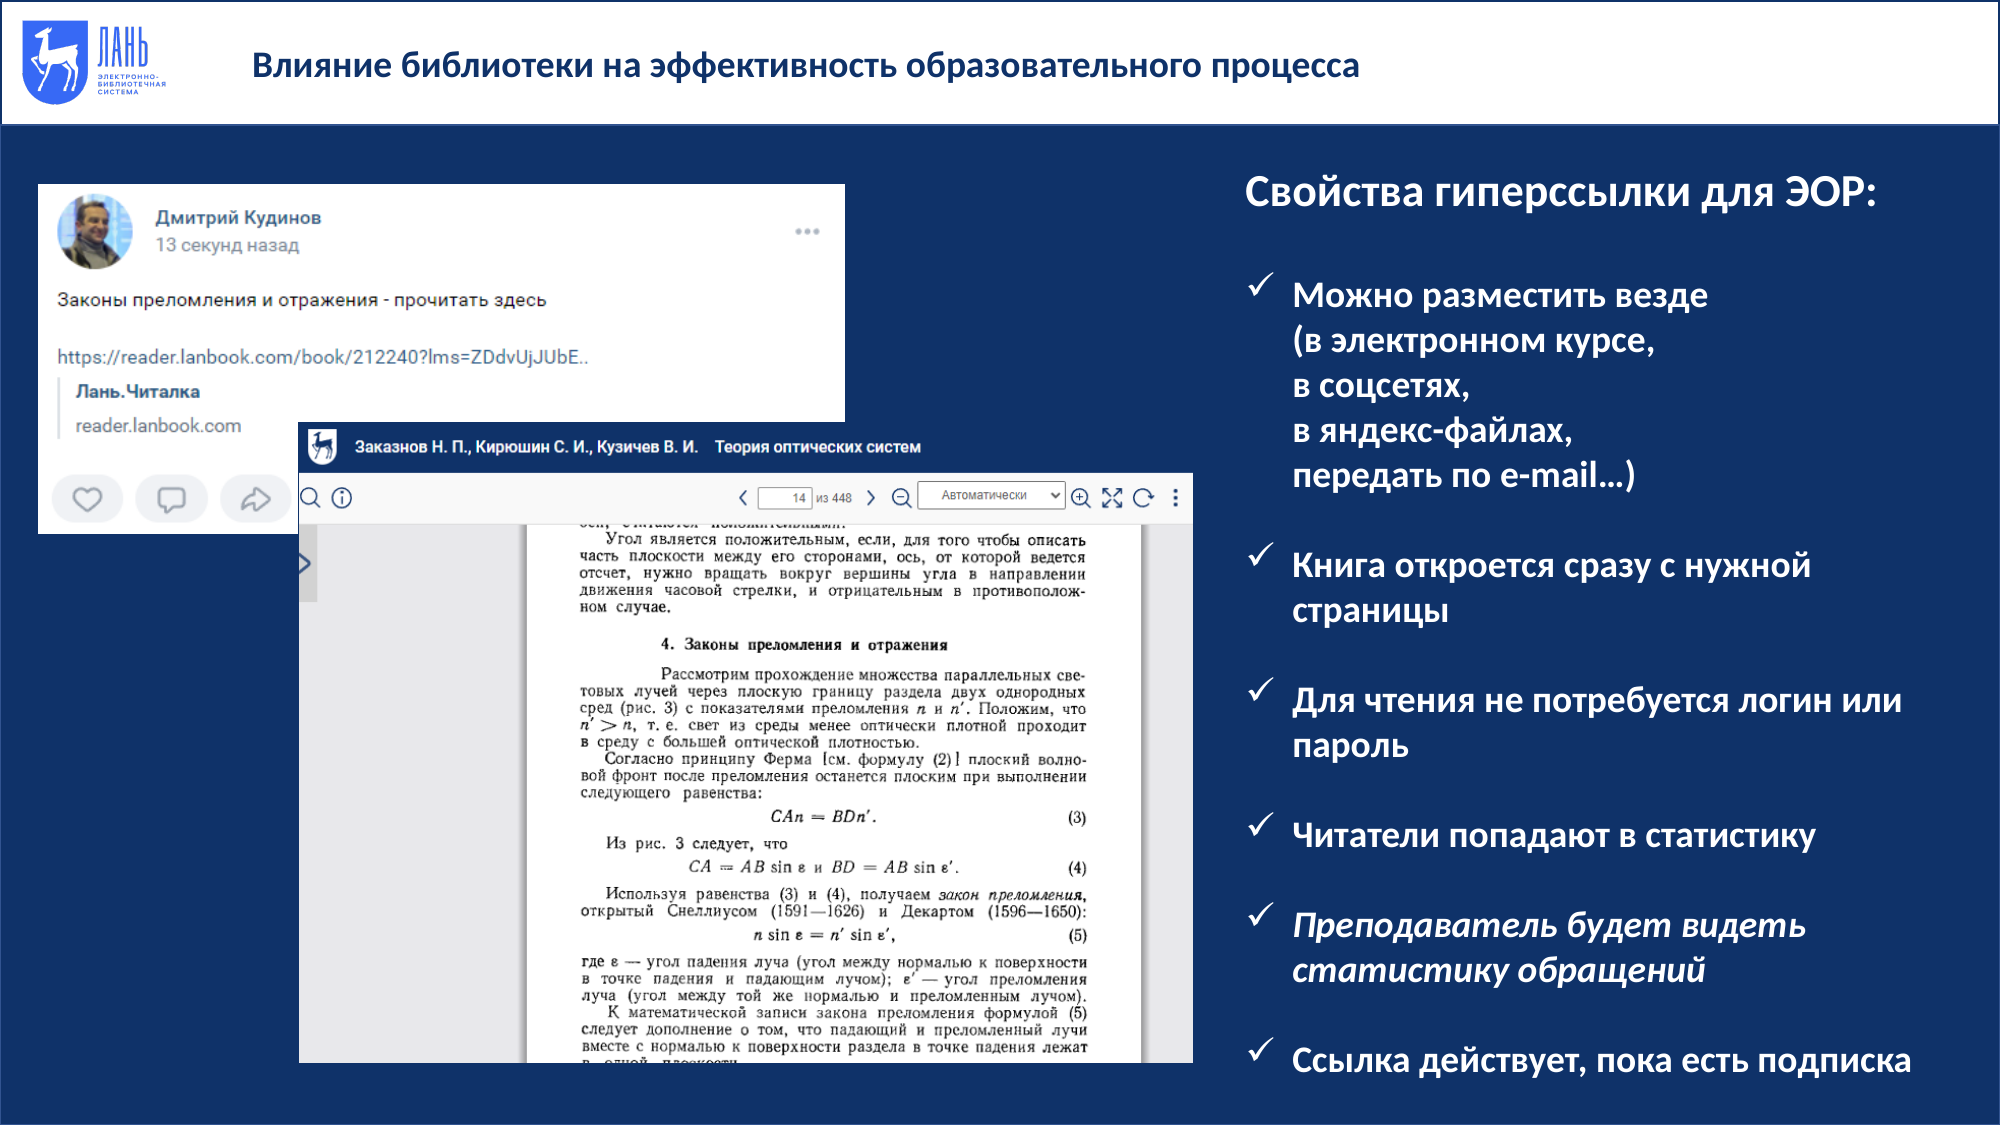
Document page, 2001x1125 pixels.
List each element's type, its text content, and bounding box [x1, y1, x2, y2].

text_box Влияние библиотеки на эффективность образовательного процесса [237, 32, 1377, 93]
text_box [0, 0, 2000, 124]
text_box Свойства гиперссылки для ЭОР: Можно разместить везде (в электронном курсе, в соцсетях, в яндекс-файлах, передать по e-mail…) Книга откроется сразу с нужной страницы Для чтения не потребуется логин или пароль Читатели попадают в статистику Преподаватель будет видеть статистику обращений Ссылка действует, пока есть подписка [1230, 153, 1963, 1088]
picture [19, 19, 168, 106]
text_box [0, 124, 2000, 1125]
picture [37, 183, 1194, 1064]
